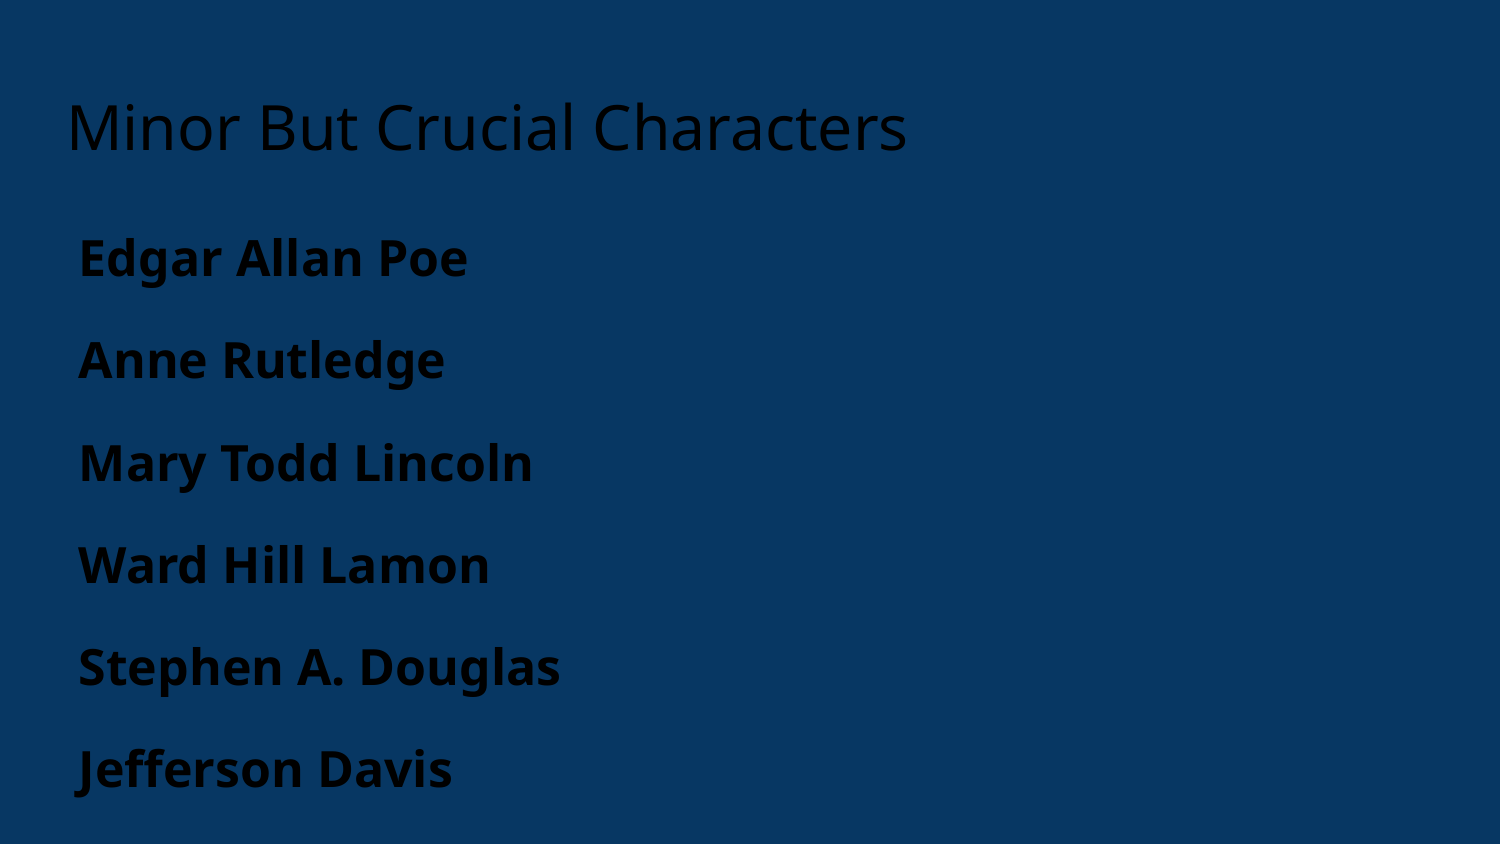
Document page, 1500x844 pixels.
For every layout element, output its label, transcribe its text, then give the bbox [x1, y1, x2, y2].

list Edgar Allan Poe Anne Rutledge Mary Todd Lincoln Ward Hill Lamon Stephen A. Douglas Jefferson Davis Abe’s Trinity [51, 202, 1449, 750]
title Minor But Crucial Characters [51, 72, 1449, 167]
